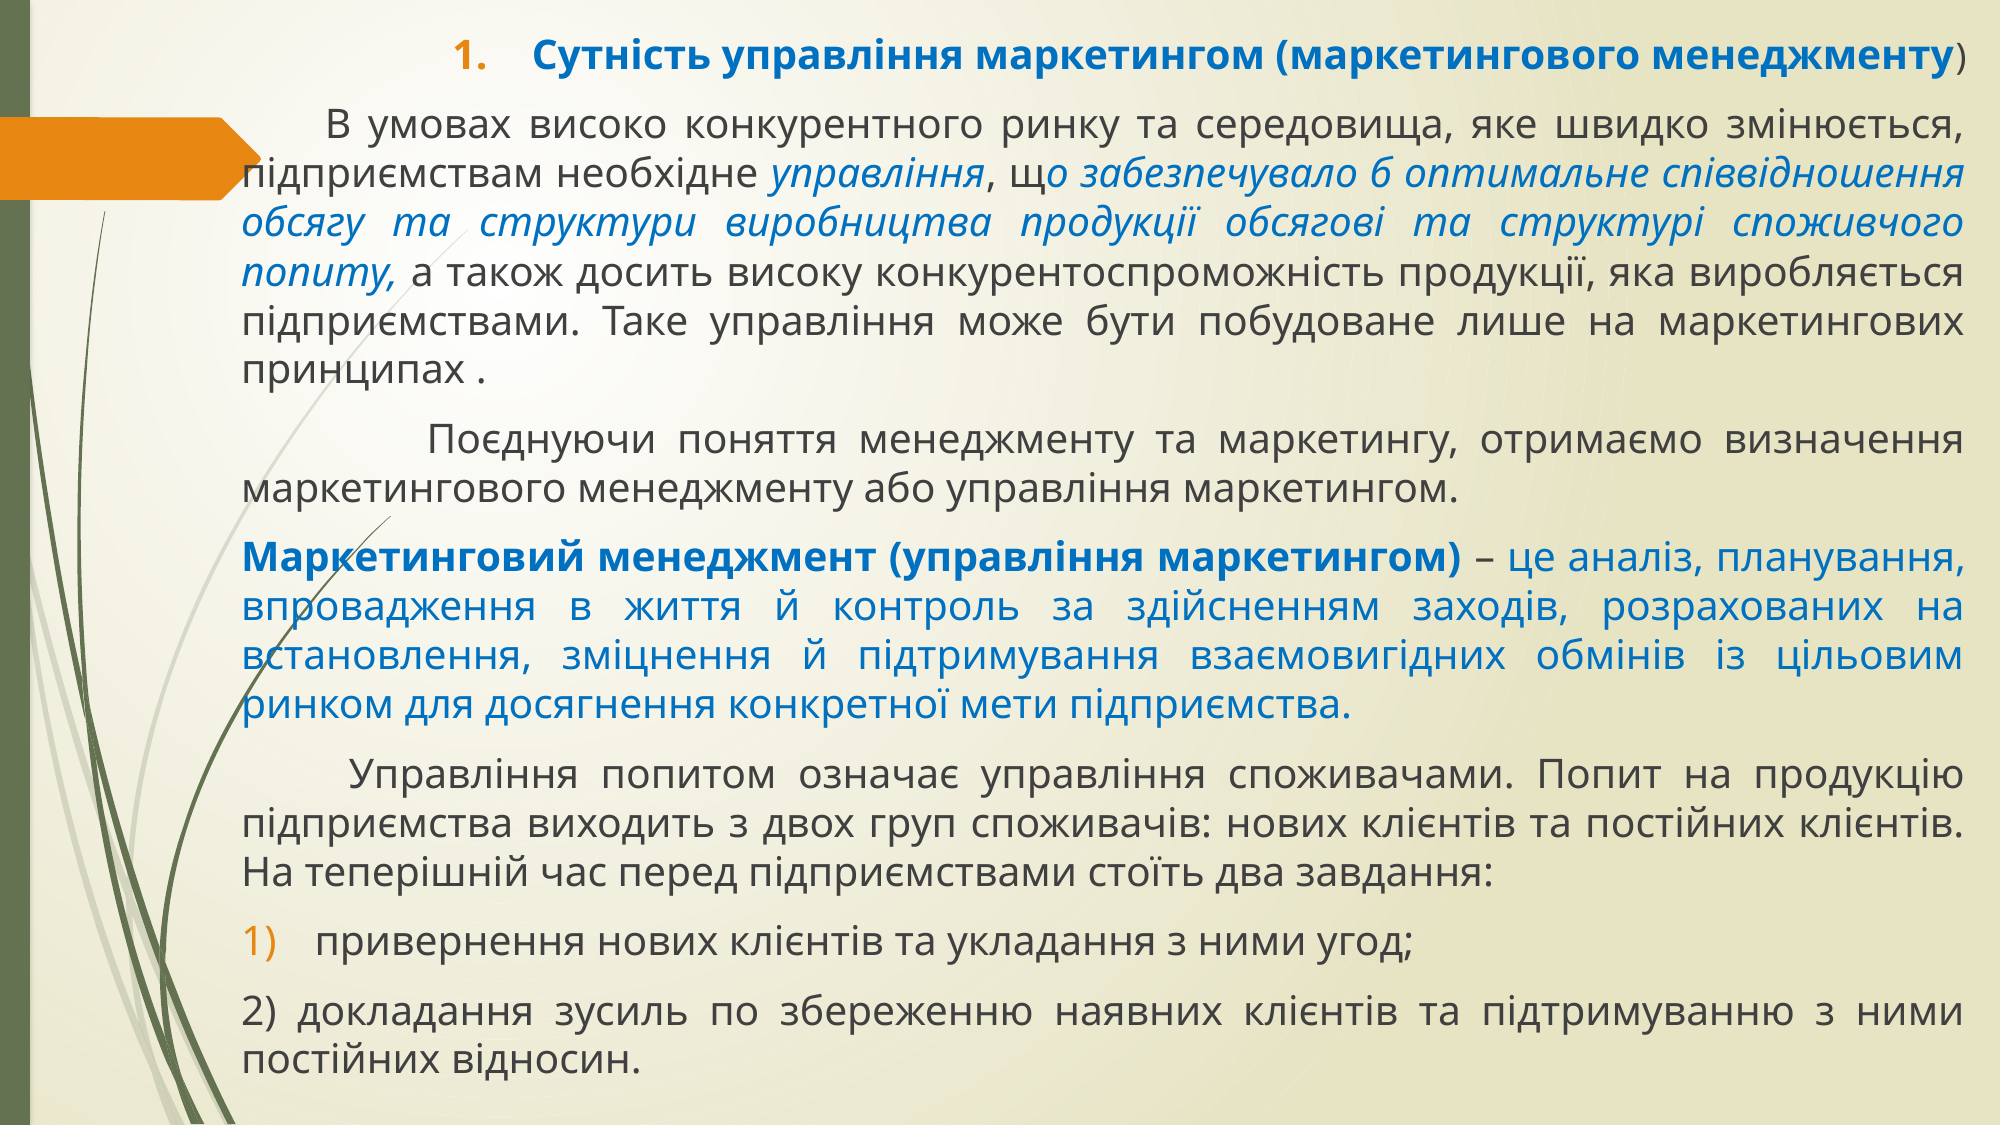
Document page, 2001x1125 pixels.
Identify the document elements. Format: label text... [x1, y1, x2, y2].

list Сутність управління маркетингом (маркетингового менеджменту) В умовах високо конкурентного ринку та середовища, яке швидко змінюється, підприємствам необхідне управління, що забезпечувало б оптимальне співвідношення обсягу та структури виробництва продукції обсягові та структурі споживчого попиту, а також досить високу конкурентоспроможність продукції, яка виробляється підприємствами. Таке управління може бути побудоване лише на маркетингових принципах . Поєднуючи поняття менеджменту та маркетингу, отримаємо визначення маркетингового менеджменту або управління маркетингом. Маркетинговий менеджмент (управління маркетингом) – це аналіз, планування, впровадження в життя й контроль за здійсненням заходів, розрахованих на встановлення, зміцнення й підтримування взаємовигідних обмінів із цільовим ринком для досягнення конкретної мети підприємства. Управління попитом означає управління споживачами. Попит на продукцію підприємства виходить з двох груп споживачів: нових клієнтів та постійних клієнтів. На теперішній час перед підприємствами стоїть два завдання: привернення нових клієнтів та укладання з ними угод; 2) докладання зусиль по збереженню наявних клієнтів та підтримуванню з ними постійних відносин. [226, 21, 1982, 1099]
